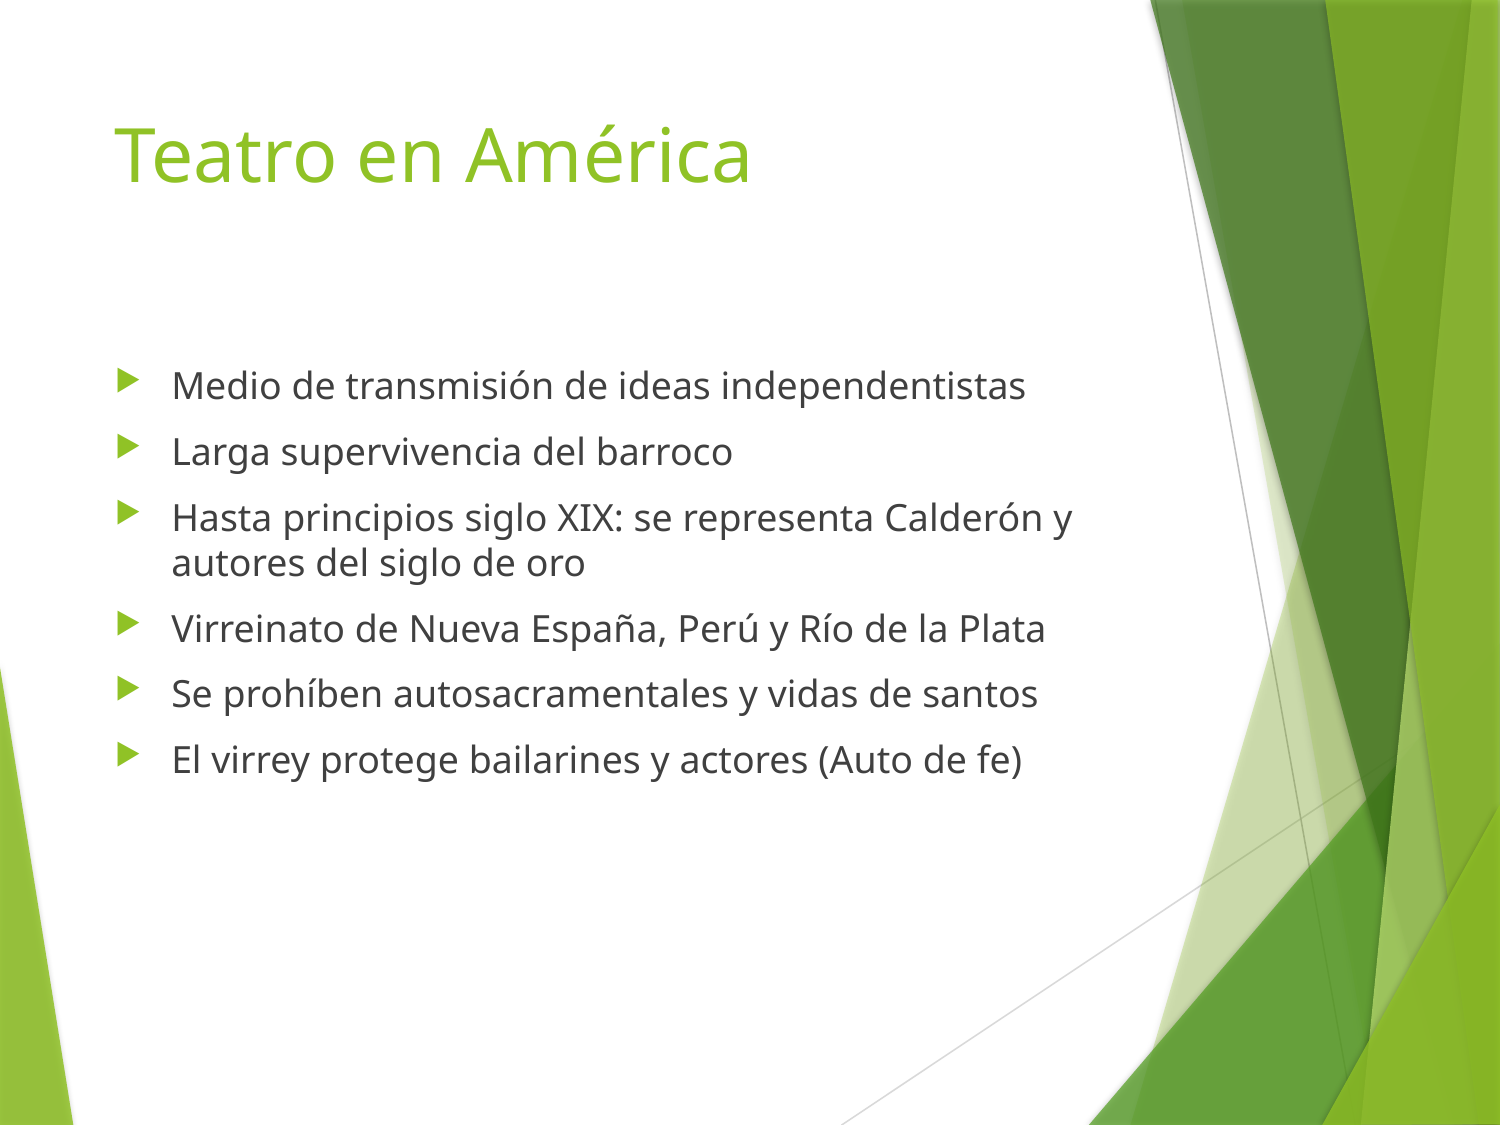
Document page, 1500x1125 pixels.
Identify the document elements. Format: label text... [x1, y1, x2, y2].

title Teatro en América [99, 99, 1142, 317]
list Medio de transmisión de ideas independentistas Larga supervivencia del barroco Hasta principios siglo XIX: se representa Calderón y autores del siglo de oro Virreinato de Nueva España, Perú y Río de la Plata Se prohíben autosacramentales y vidas de santos El virrey protege bailarines y actores (Auto de fe) [99, 354, 1142, 992]
